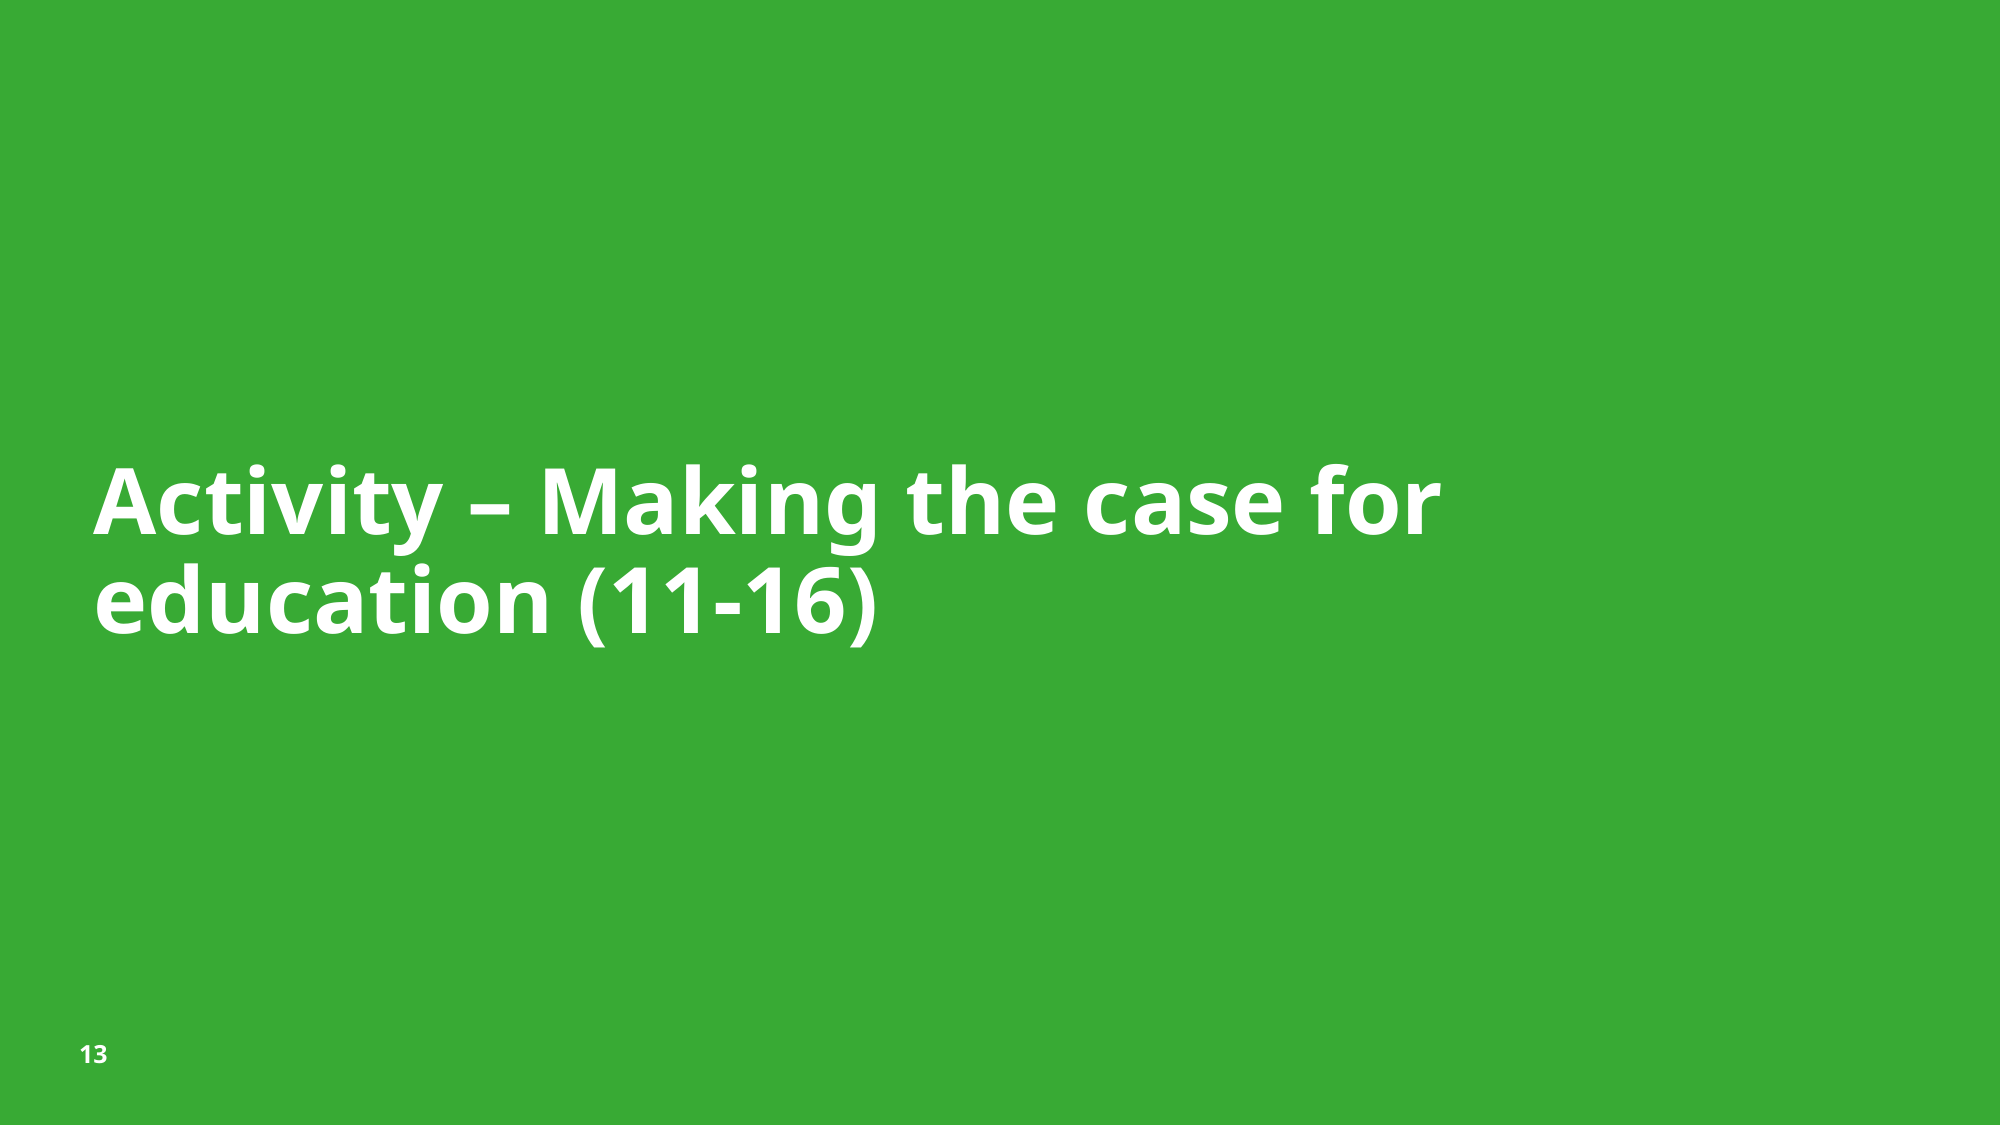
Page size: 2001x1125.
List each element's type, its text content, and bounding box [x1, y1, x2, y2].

title Activity – Making the case for education (11-16) [78, 125, 1864, 984]
slide_number 13 [79, 1023, 190, 1073]
